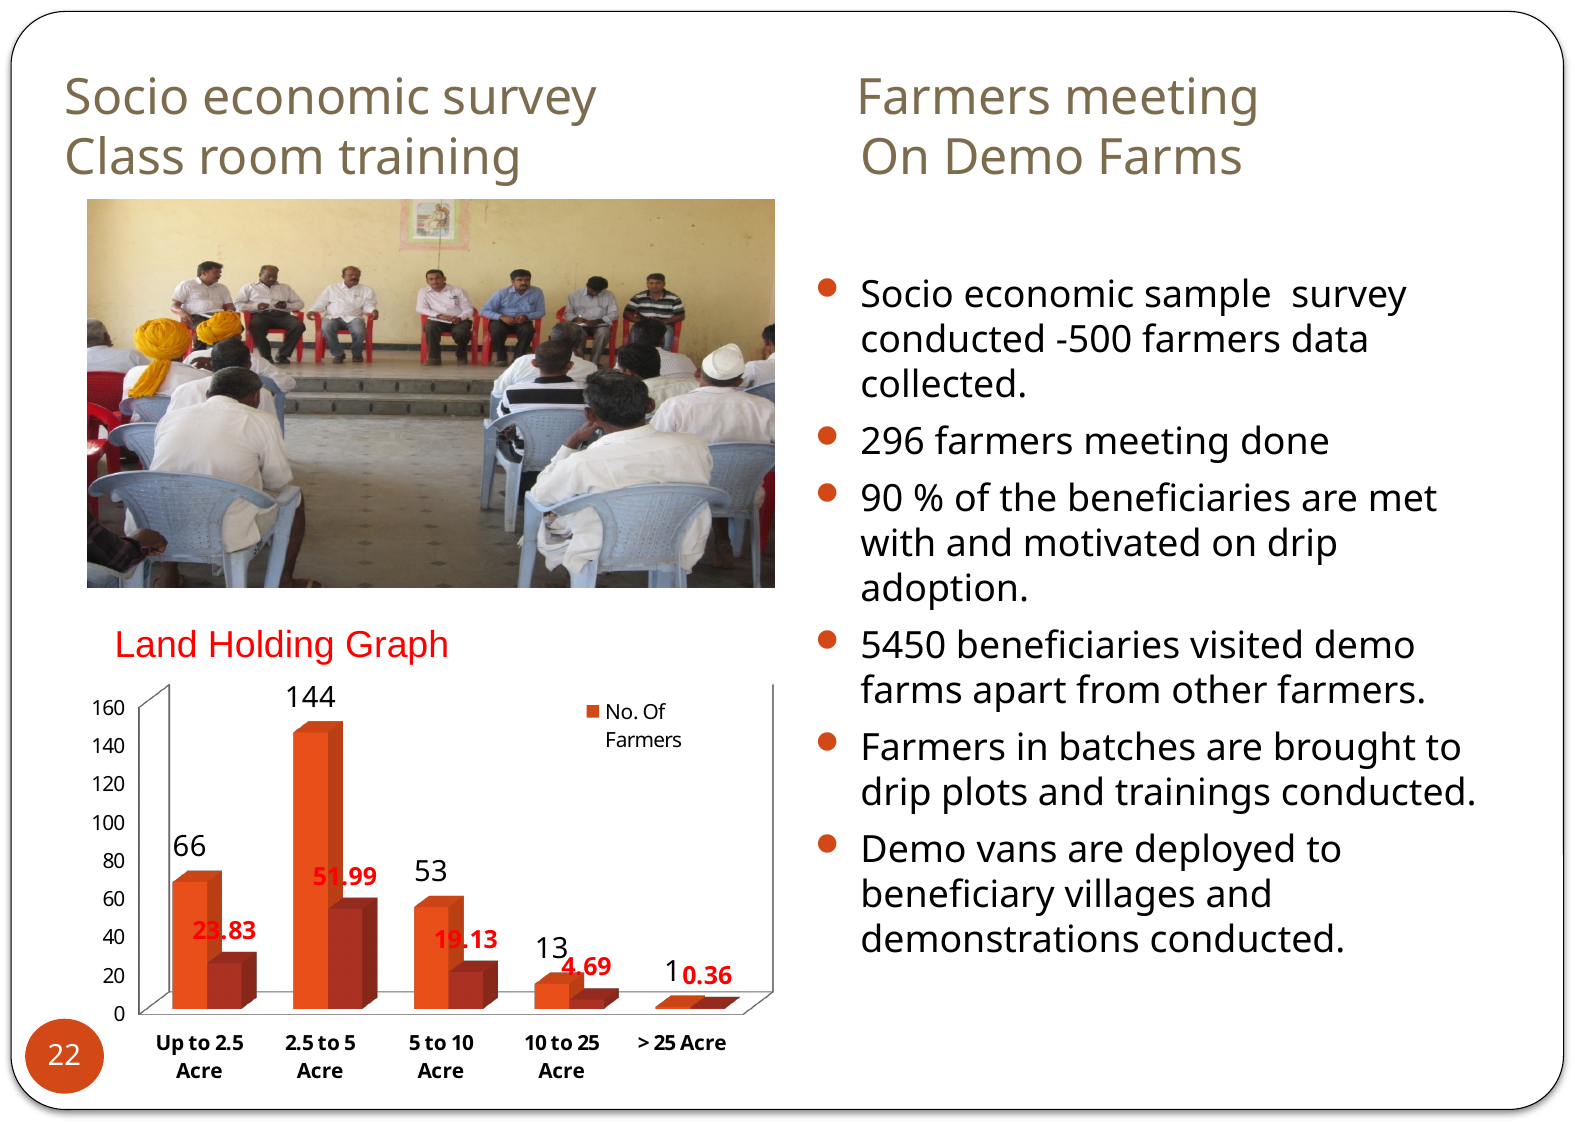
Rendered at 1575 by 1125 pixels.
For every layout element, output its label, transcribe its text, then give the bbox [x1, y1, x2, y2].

picture [87, 199, 776, 588]
list Socio economic sample survey conducted -500 farmers data collected. 296 farmers meeting done 90 % of the beneficiaries are met with and motivated on drip adoption. 5450 beneficiaries visited demo farms apart from other farmers. Farmers in batches are brought to drip plots and trainings conducted. Demo vans are deployed to beneficiary villages and demonstrations conducted. [800, 262, 1497, 1038]
text_box Land Holding Graph [99, 612, 713, 660]
slide_number 22 [25, 1018, 82, 1094]
title Socio economic survey Farmers meeting Class room training On Demo Farms [50, 37, 1468, 200]
chart [87, 662, 776, 1088]
